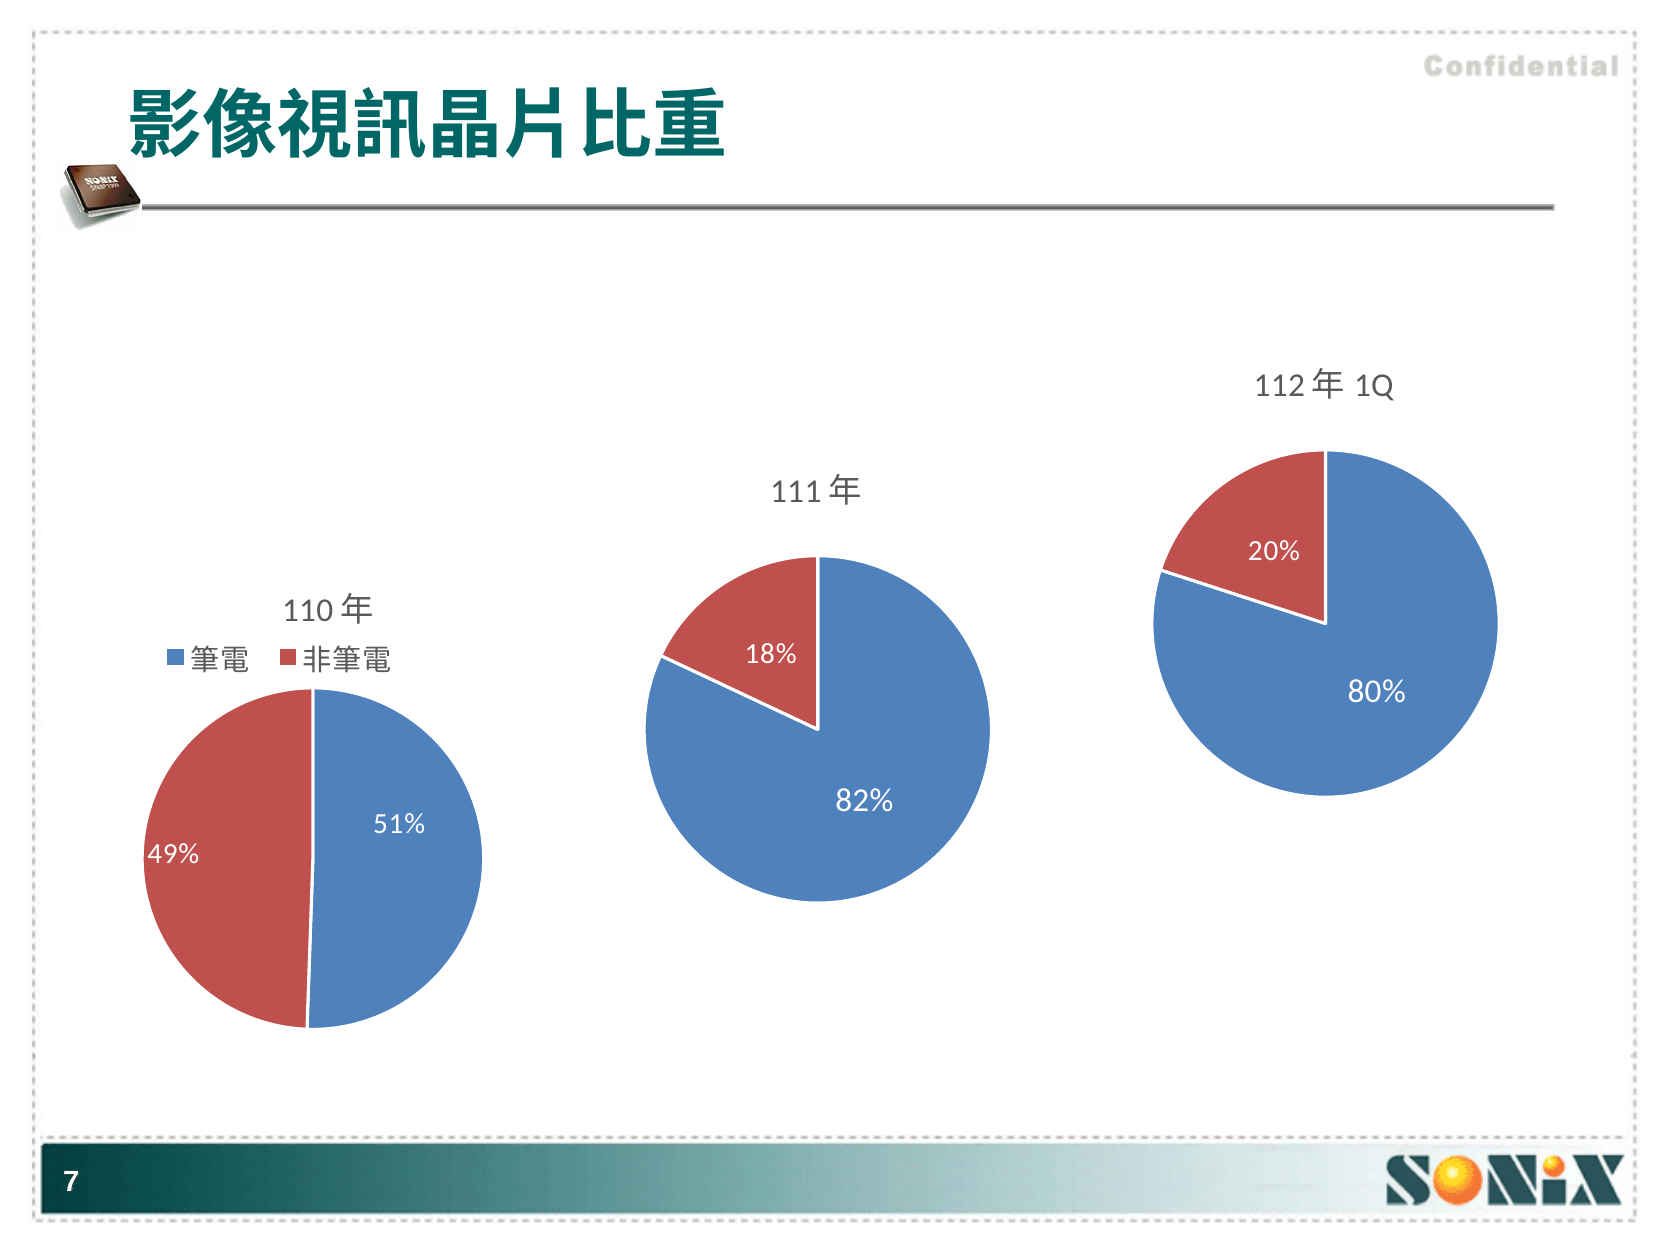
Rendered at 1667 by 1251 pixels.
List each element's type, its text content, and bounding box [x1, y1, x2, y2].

picture [0, 0, 1667, 1250]
text_box 影像視訊晶片比重 [112, 79, 1519, 165]
chart [0, 330, 1625, 1081]
